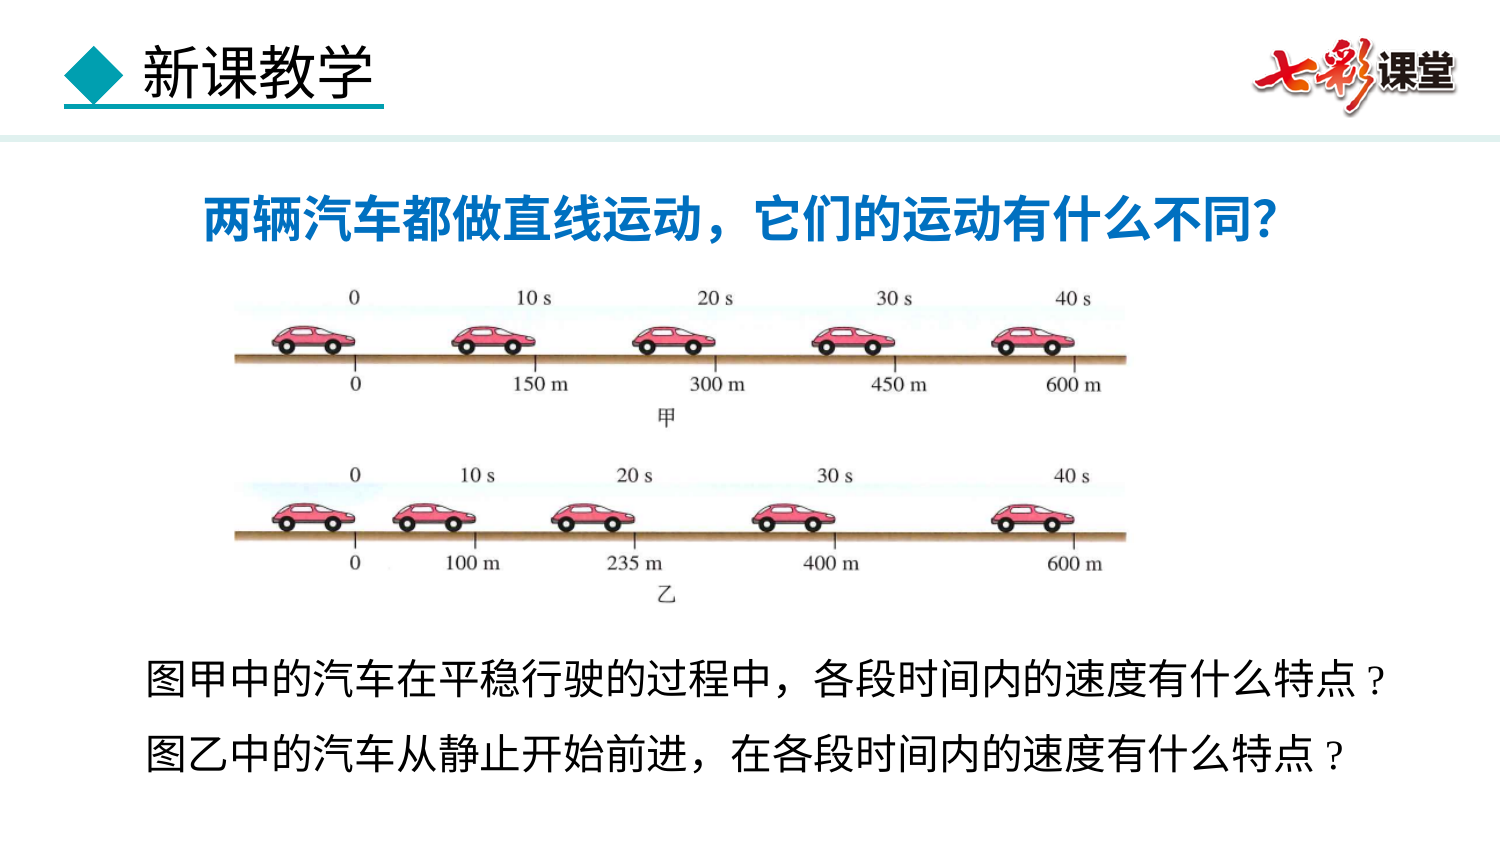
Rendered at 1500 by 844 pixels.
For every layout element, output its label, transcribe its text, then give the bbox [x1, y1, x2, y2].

text_box 图甲中的汽车在平稳行驶的过程中，各段时间内的速度有什么特点?图乙中的汽车从静止开始前进，在各段时间内的速度有什么特点? [131, 620, 1416, 786]
picture [1249, 32, 1461, 118]
text_box 两辆汽车都做直线运动，它们的运动有什么不同？ [187, 167, 1318, 255]
picture [209, 255, 1149, 616]
